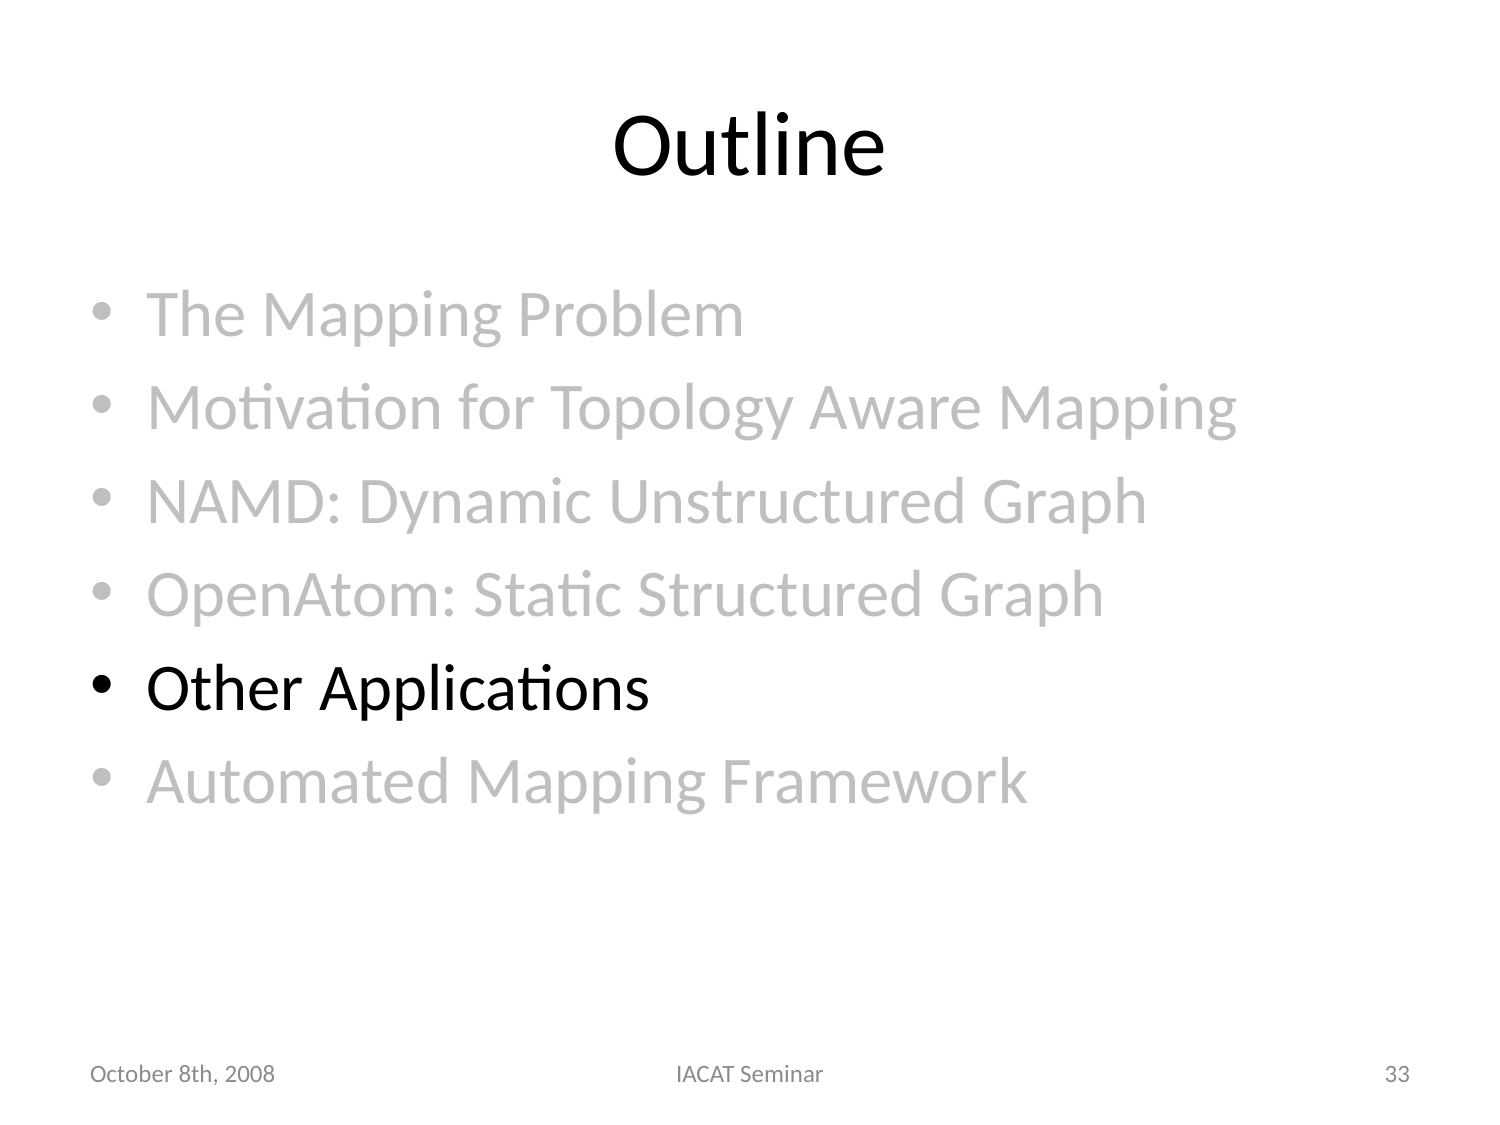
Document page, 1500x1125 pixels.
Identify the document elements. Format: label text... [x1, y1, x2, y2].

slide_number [75, 1042, 425, 1103]
slide_number 33 [1074, 1042, 1425, 1103]
footer IACAT Seminar [512, 1042, 988, 1103]
list The Mapping Problem Motivation for Topology Aware Mapping NAMD: Dynamic Unstructured Graph OpenAtom: Static Structured Graph Other Applications Automated Mapping Framework [75, 262, 1425, 1005]
title Outline [75, 45, 1425, 233]
